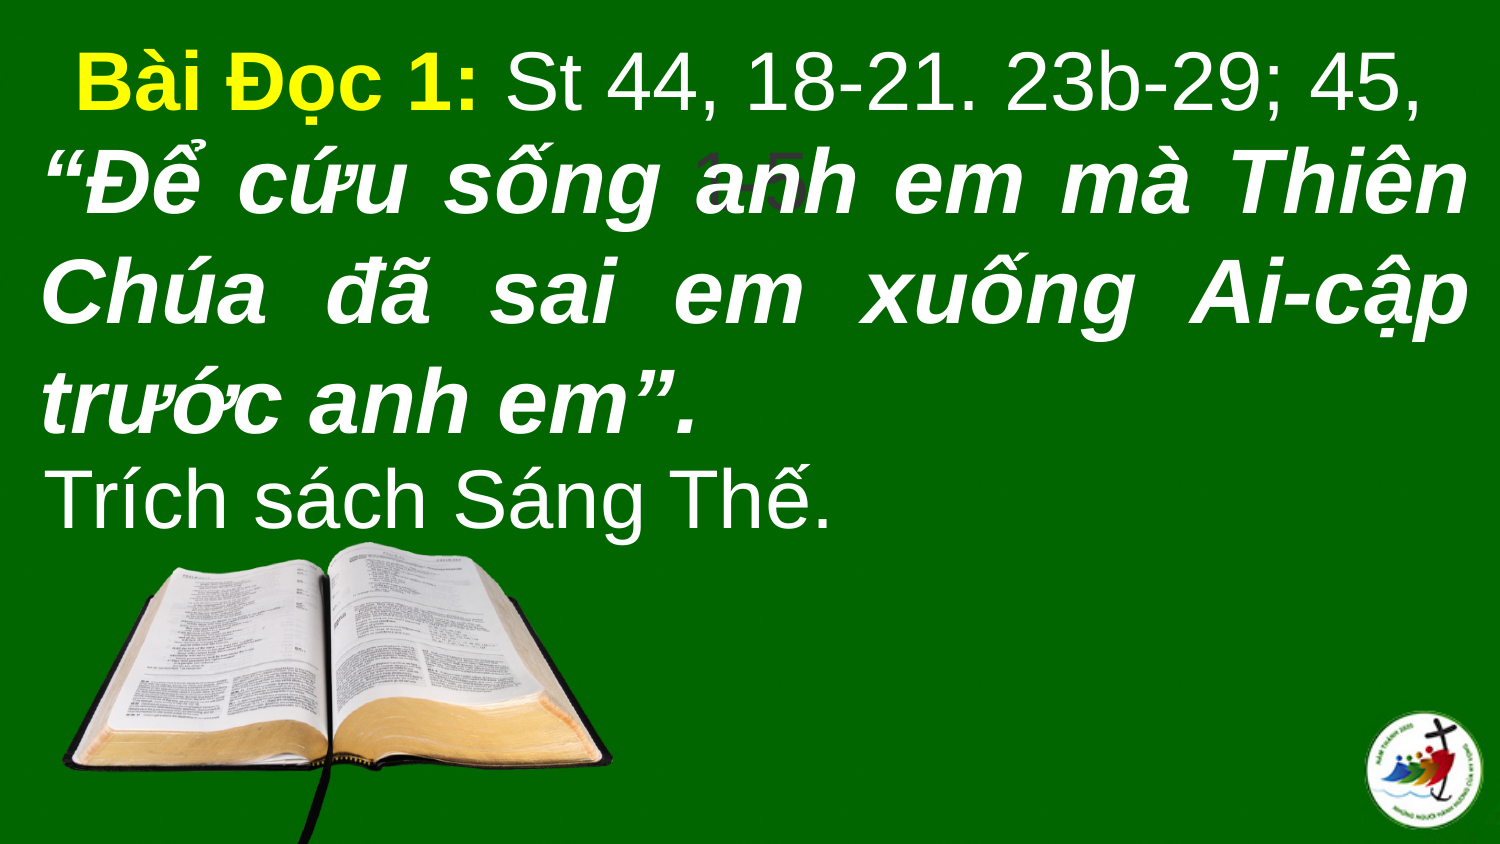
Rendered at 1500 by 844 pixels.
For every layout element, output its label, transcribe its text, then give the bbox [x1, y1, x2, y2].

text_box Bài Đọc 1: St 44, 18-21. 23b-29; 45, 1-5 [56, 19, 1444, 114]
picture [0, 0, 1500, 844]
text_box “Ðể cứu sống anh em mà Thiên Chúa đã sai em xuống Ai-cập trước anh em”. [24, 114, 1488, 460]
text_box Trích sách Sáng Thế. [28, 437, 907, 553]
